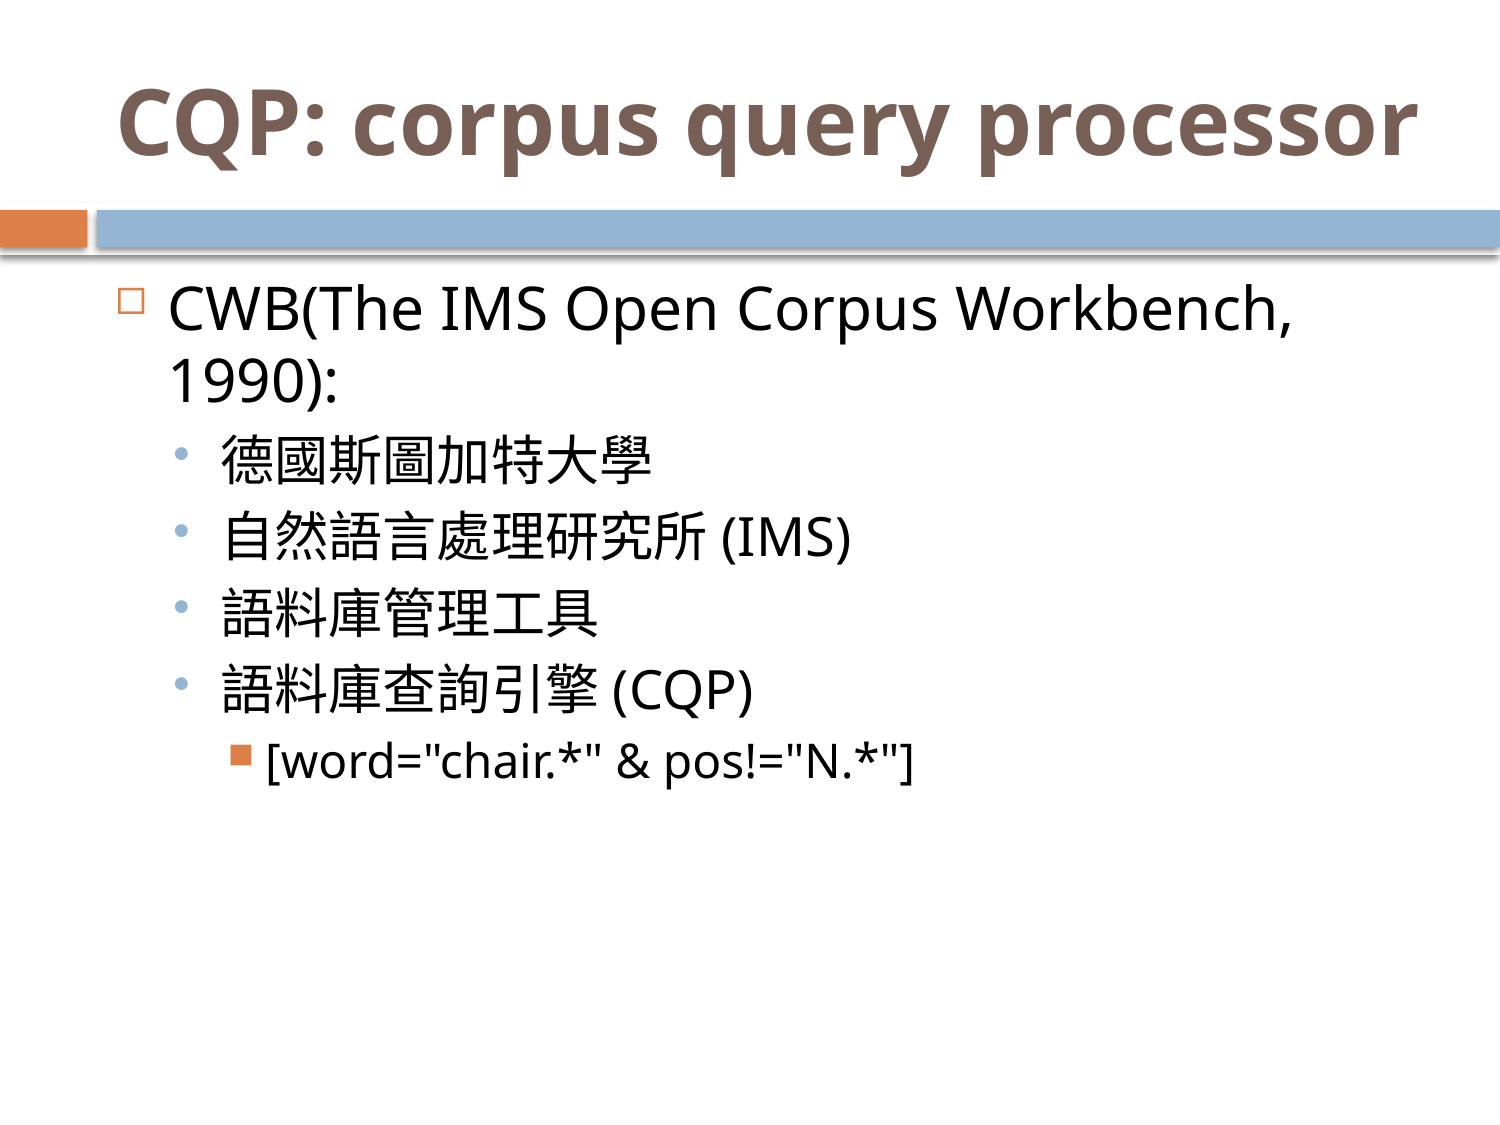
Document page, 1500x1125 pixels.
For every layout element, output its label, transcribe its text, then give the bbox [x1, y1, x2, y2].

title CQP: corpus query processor [100, 37, 1438, 200]
list CWB(The IMS Open Corpus Workbench, 1990): 德國斯圖加特大學 自然語言處理研究所(IMS) 語料庫管理工具 語料庫查詢引擎(CQP) [word="chair.*" & pos!="N.*"] [100, 262, 1438, 1000]
